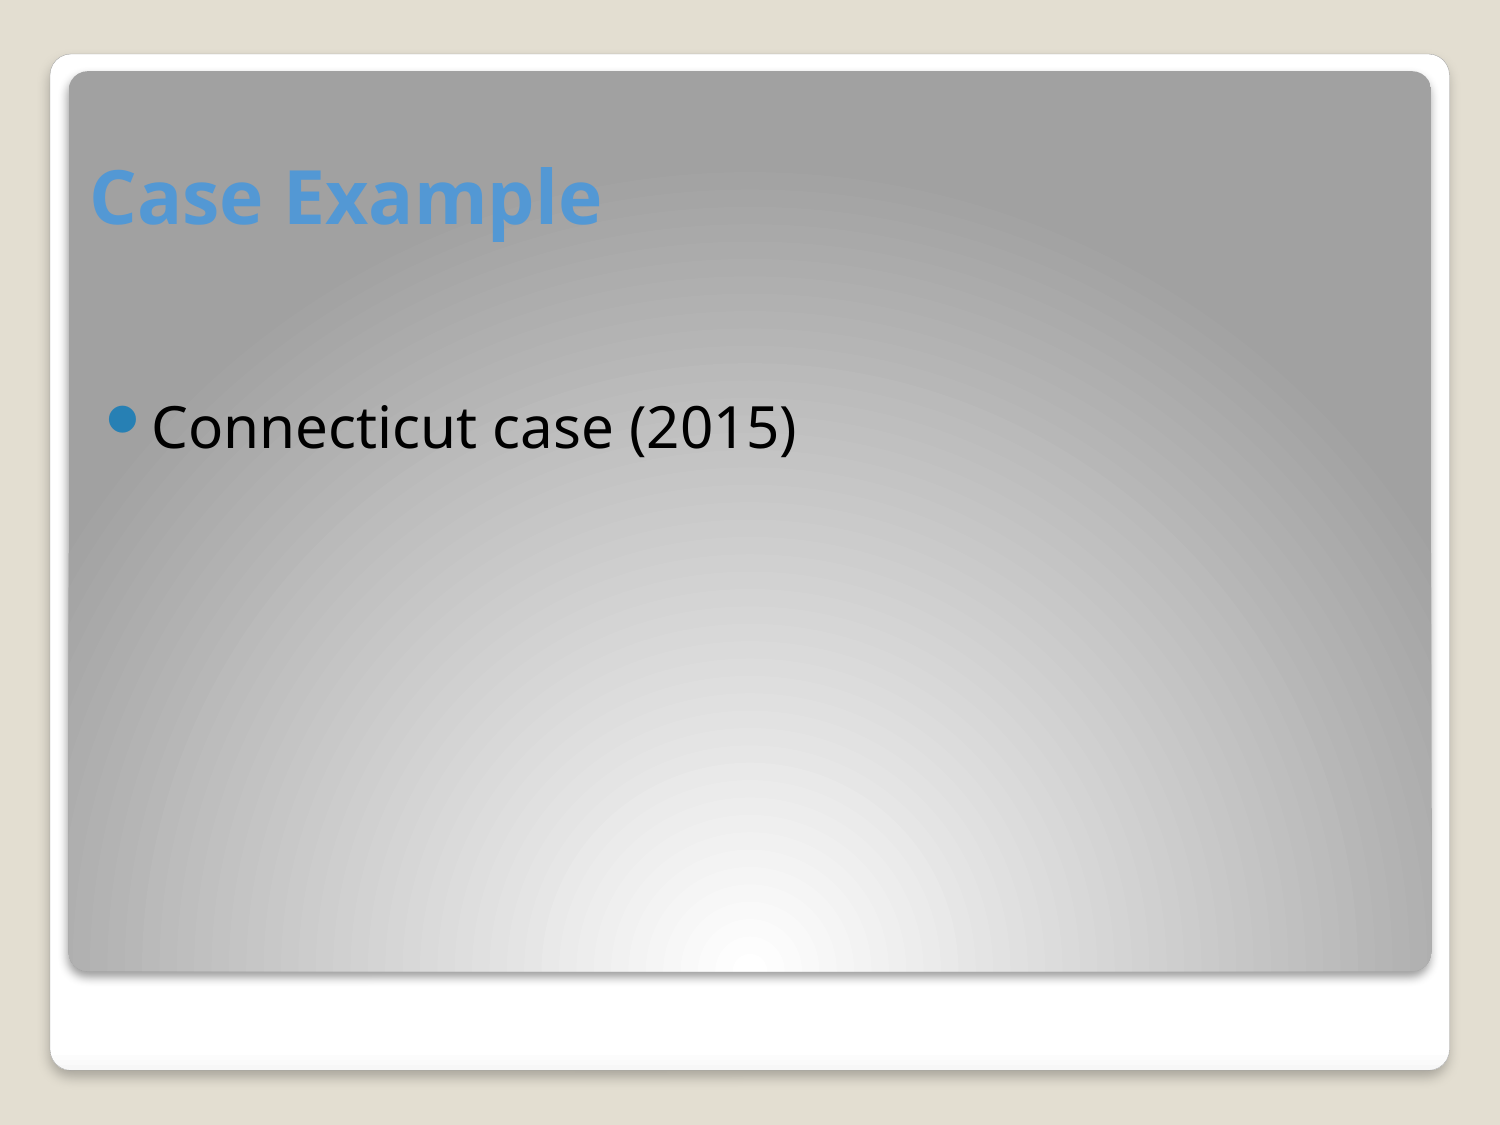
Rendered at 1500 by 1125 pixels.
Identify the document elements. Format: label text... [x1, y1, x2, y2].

title Case Example [75, 75, 1418, 248]
list Connecticut case (2015) [75, 375, 1418, 800]
